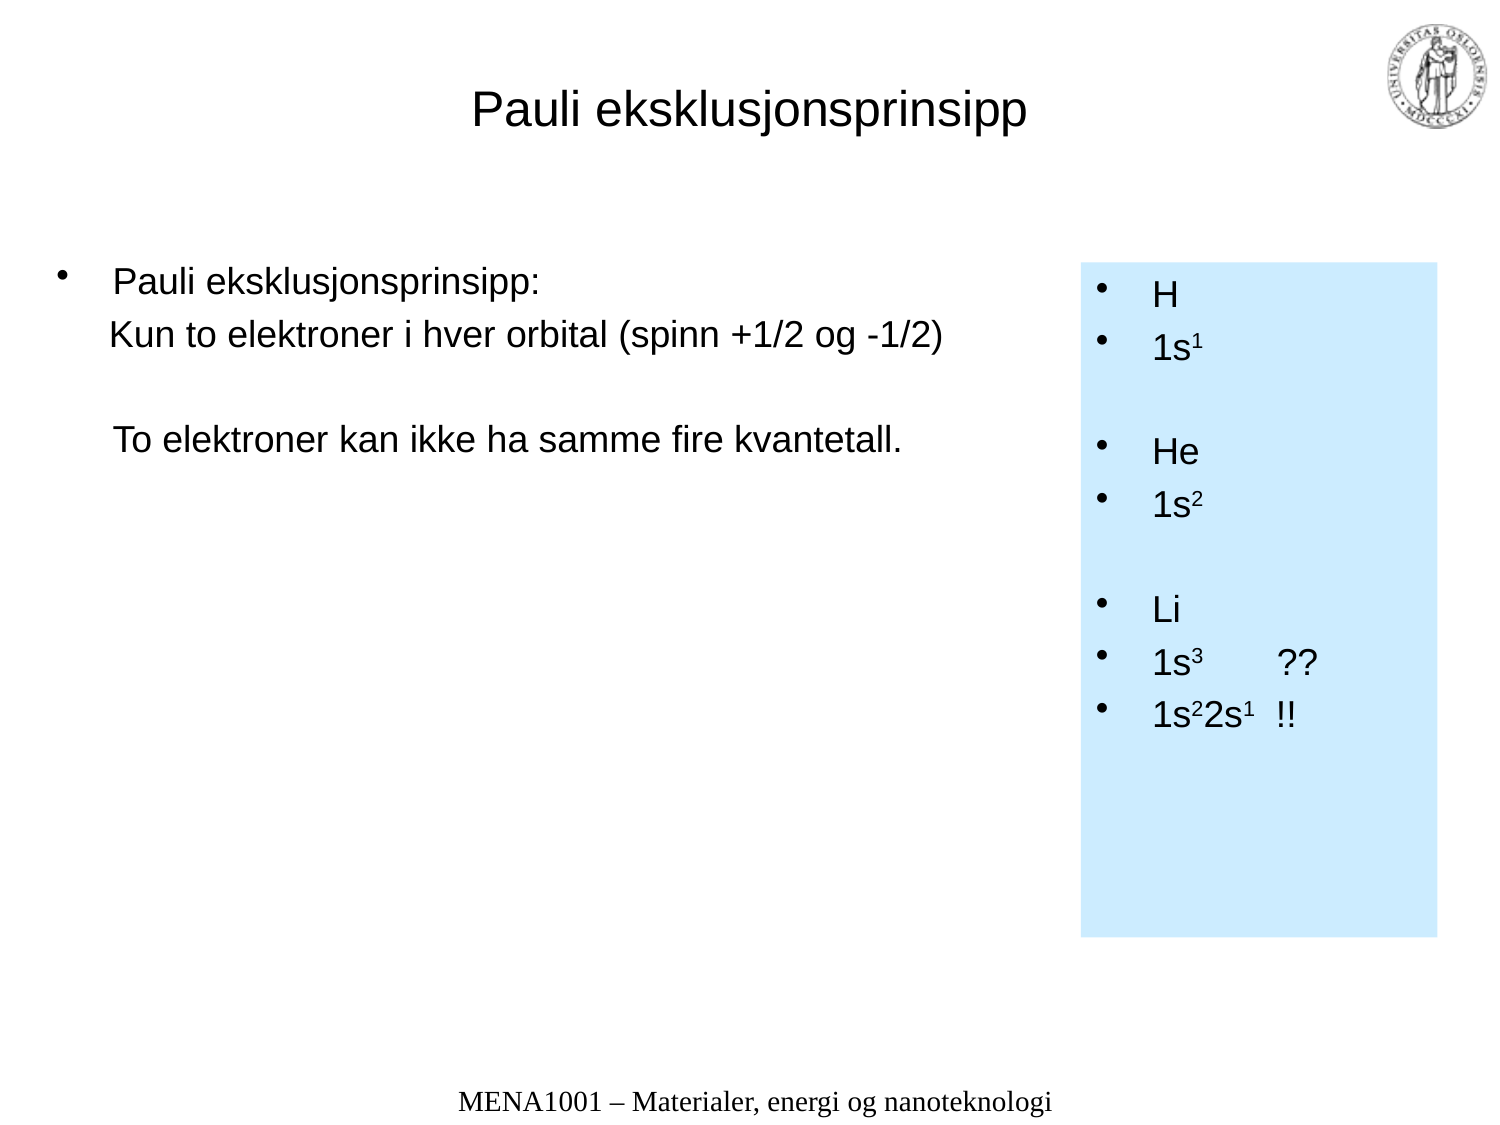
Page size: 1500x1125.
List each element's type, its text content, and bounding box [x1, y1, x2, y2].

picture [1388, 24, 1500, 129]
list Pauli eksklusjonsprinsipp: Kun to elektroner i hver orbital (spinn +1/2 og -1/2) To elektroner kan ikke ha samme fire kvantetall. [41, 249, 1058, 601]
footer MENA1001 – Materialer, energi og nanoteknologi [430, 1074, 1081, 1125]
title Pauli eksklusjonsprinsipp [112, 12, 1388, 201]
list H 1s1 He 1s2 Li 1s3 ?? 1s22s1 !! [1080, 262, 1438, 938]
